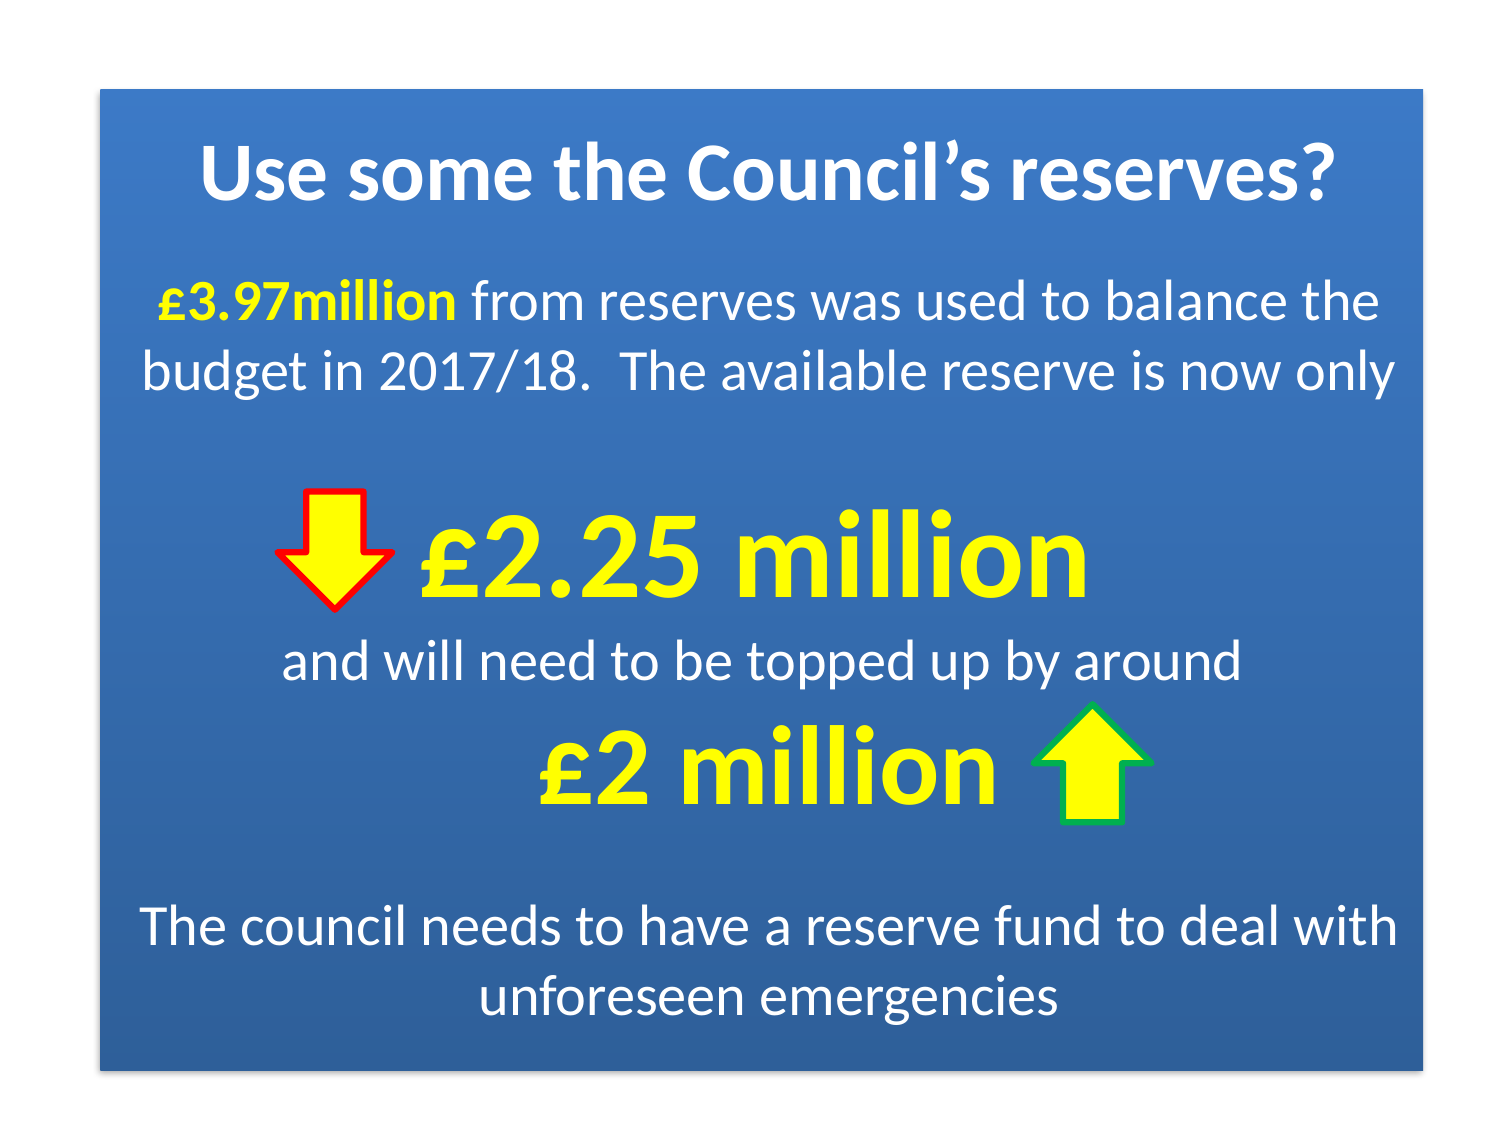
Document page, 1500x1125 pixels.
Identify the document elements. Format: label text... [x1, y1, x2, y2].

text_box Use some the Council’s reserves? £3.97million from reserves was used to balance the budget in 2017/18. The available reserve is now only £2.25 million and will need to be topped up by around £2 million The council needs to have a reserve fund to deal with unforeseen emergencies [100, 89, 1424, 1071]
text_box [123, 532, 1400, 1037]
text_box [275, 489, 395, 612]
text_box [1031, 702, 1154, 825]
